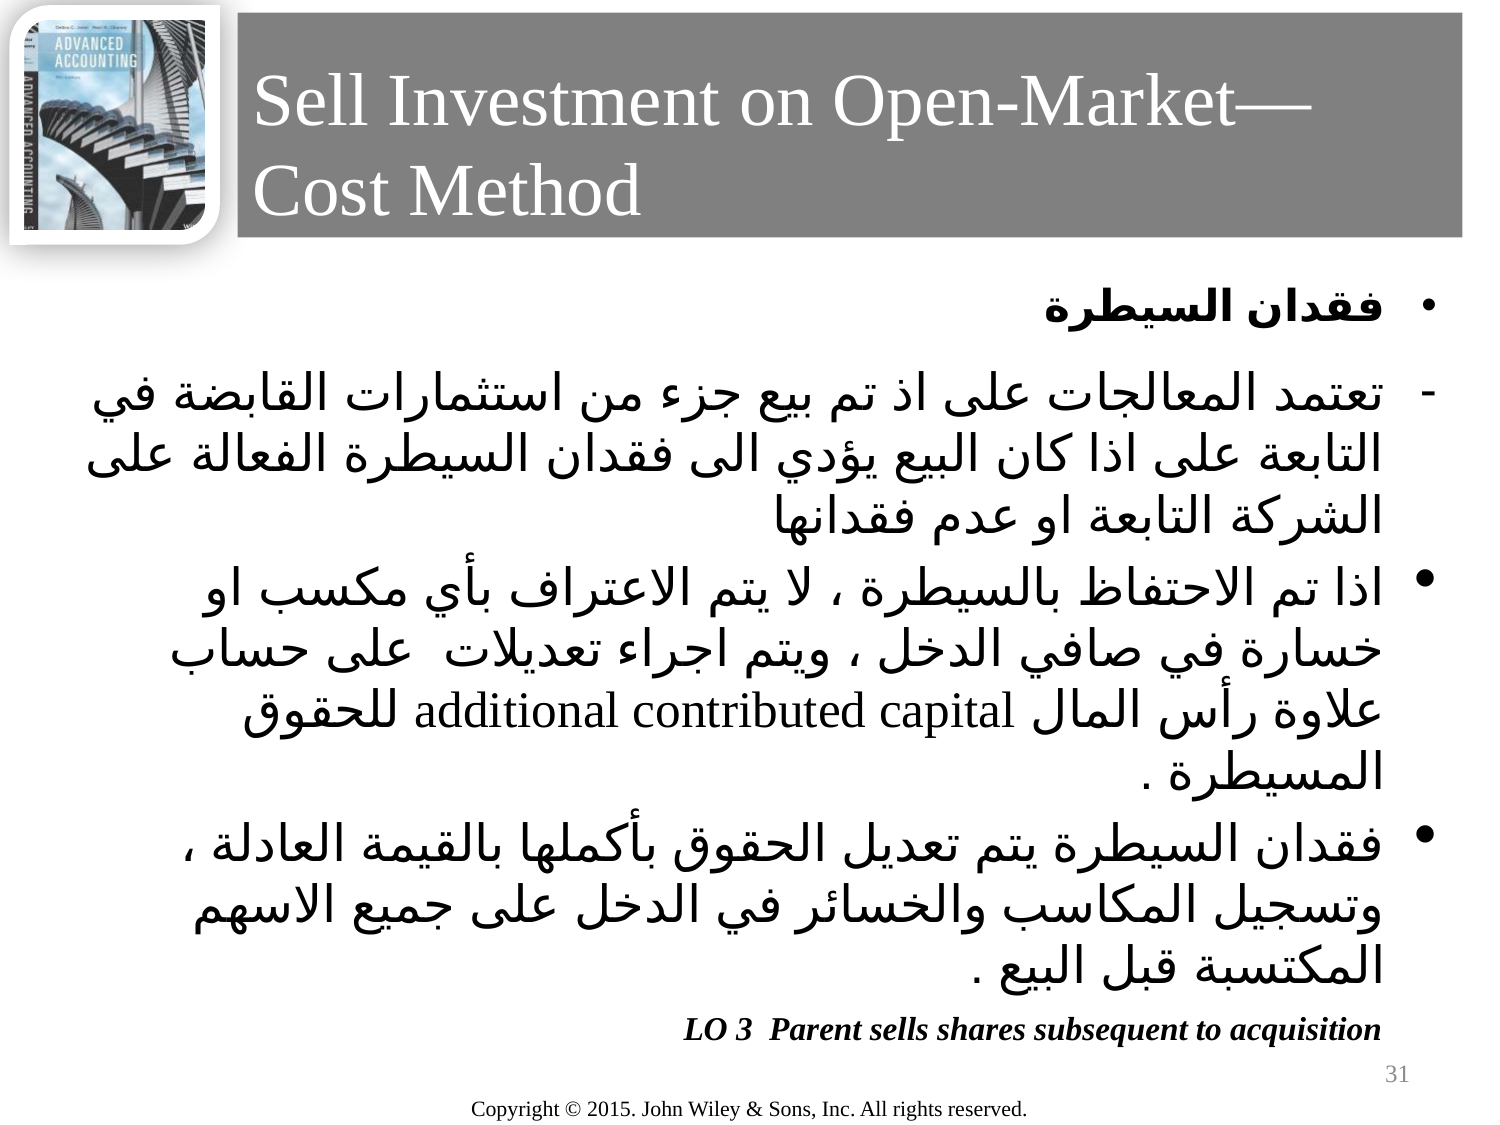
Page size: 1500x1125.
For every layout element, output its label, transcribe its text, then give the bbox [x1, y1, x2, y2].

picture [25, 20, 205, 230]
slide_number 31 [1074, 1042, 1425, 1103]
list فقدان السيطرة تعتمد المعالجات على اذ تم بيع جزء من استثمارات القابضة في التابعة على اذا كان البيع يؤدي الى فقدان السيطرة الفعالة على الشركة التابعة او عدم فقدانها اذا تم الاحتفاظ بالسيطرة ، لا يتم الاعتراف بأي مكسب او خسارة في صافي الدخل ، ويتم اجراء تعديلات على حساب علاوة رأس المال additional contributed capital للحقوق المسيطرة . فقدان السيطرة يتم تعديل الحقوق بأكملها بالقيمة العادلة ، وتسجيل المكاسب والخسائر في الدخل على جميع الاسهم المكتسبة قبل البيع . [50, 262, 1450, 1005]
text_box LO 3 Parent sells shares subsequent to acquisition [662, 999, 1413, 1055]
title Sell Investment on Open-Market—Cost Method [237, 12, 1463, 238]
